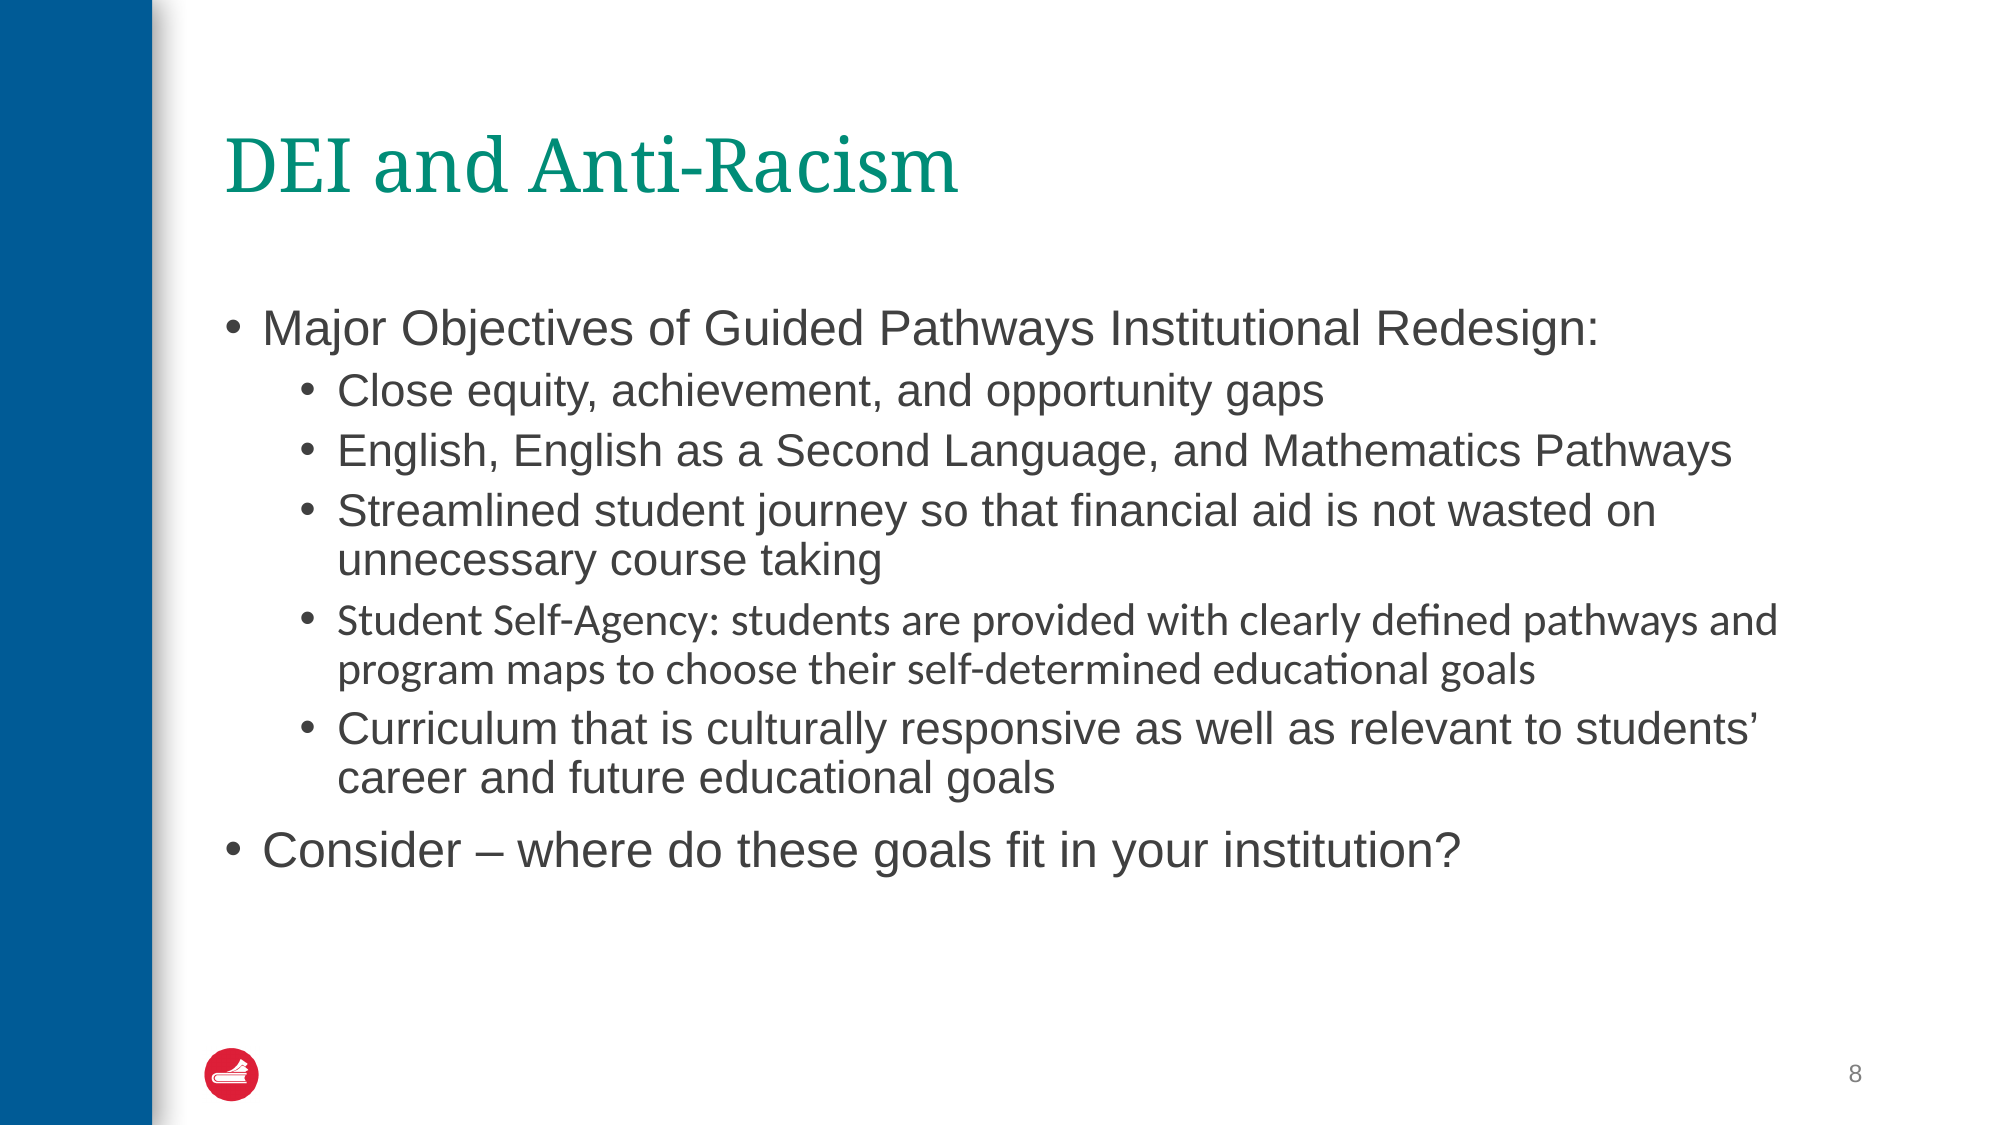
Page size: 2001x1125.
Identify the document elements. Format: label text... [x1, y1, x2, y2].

slide_number 8 [1712, 1042, 1863, 1103]
title DEI and Anti-Racism [209, 59, 1858, 278]
picture [202, 1046, 260, 1103]
list Major Objectives of Guided Pathways Institutional Redesign: Close equity, achievement, and opportunity gaps English, English as a Second Language, and Mathematics Pathways Streamlined student journey so that financial aid is not wasted on unnecessary course taking Student Self-Agency: students are provided with clearly defined pathways and program maps to choose their self-determined educational goals Curriculum that is culturally responsive as well as relevant to students’ career and future educational goals Consider – where do these goals fit in your institution? [209, 294, 1860, 1020]
